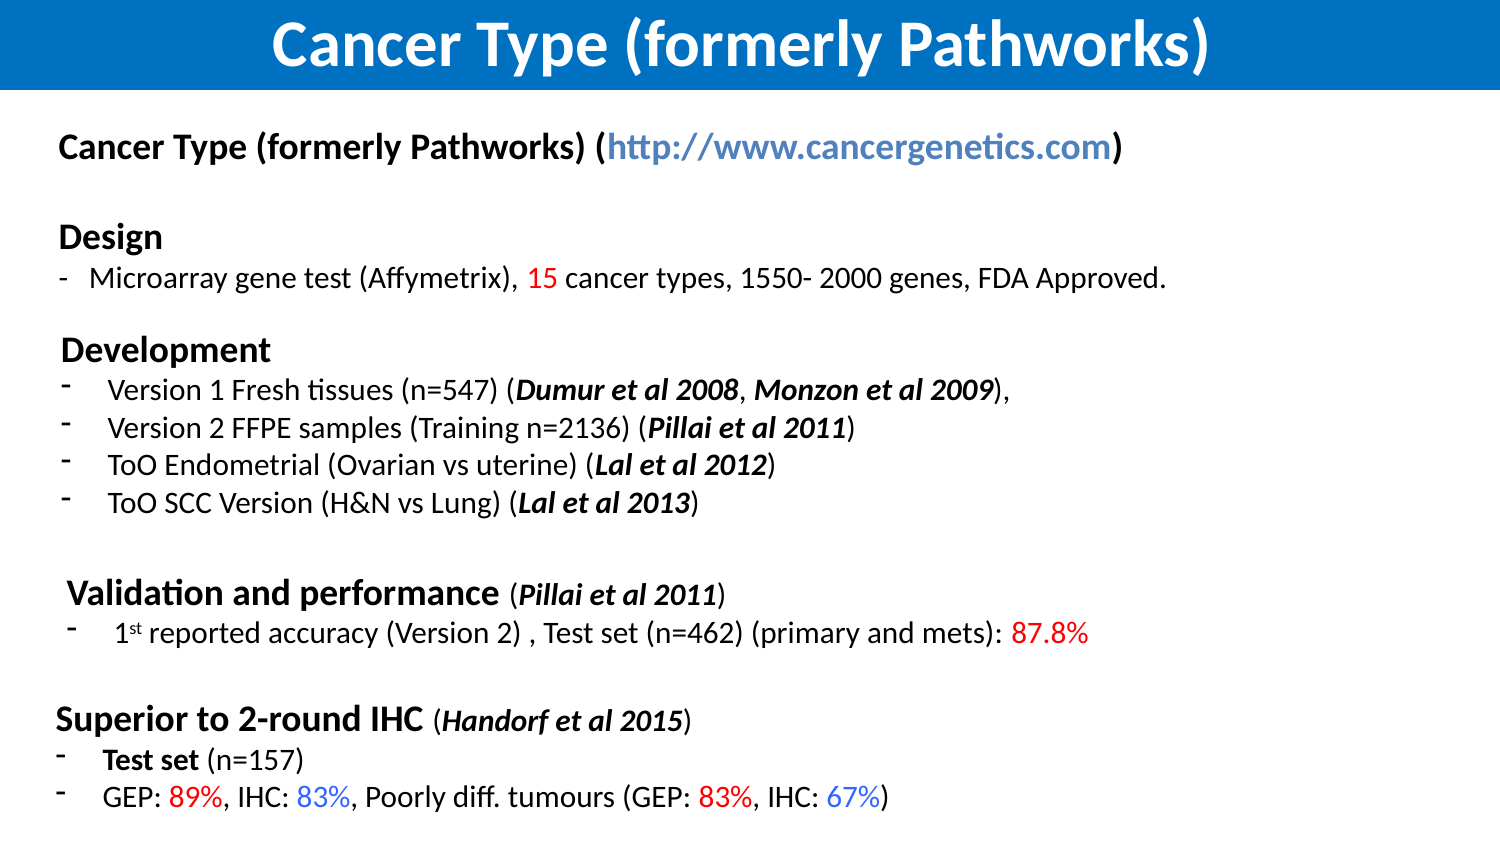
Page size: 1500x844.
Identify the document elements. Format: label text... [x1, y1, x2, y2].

text_box Development Version 1 Fresh tissues (n=547) (Dumur et al 2008, Monzon et al 2009), Version 2 FFPE samples (Training n=2136) (Pillai et al 2011) ToO Endometrial (Ovarian vs uterine) (Lal et al 2012) ToO SCC Version (H&N vs Lung) (Lal et al 2013) [46, 317, 1466, 527]
text_box Cancer Type (formerly Pathworks) [0, 0, 1500, 92]
text_box Validation and performance (Pillai et al 2011) 1st reported accuracy (Version 2) , Test set (n=462) (primary and mets): 87.8% [51, 527, 1421, 686]
text_box Superior to 2-round IHC (Handorf et al 2015) Test set (n=157) GEP: 89%, IHC: 83%, Poorly diff. tumours (GEP: 83%, IHC: 67%) [40, 686, 1459, 822]
text_box Cancer Type (formerly Pathworks) (http://www.cancergenetics.com) Design - Microarray gene test (Affymetrix), 15 cancer types, 1550- 2000 genes, FDA Approved. [38, 111, 1500, 350]
